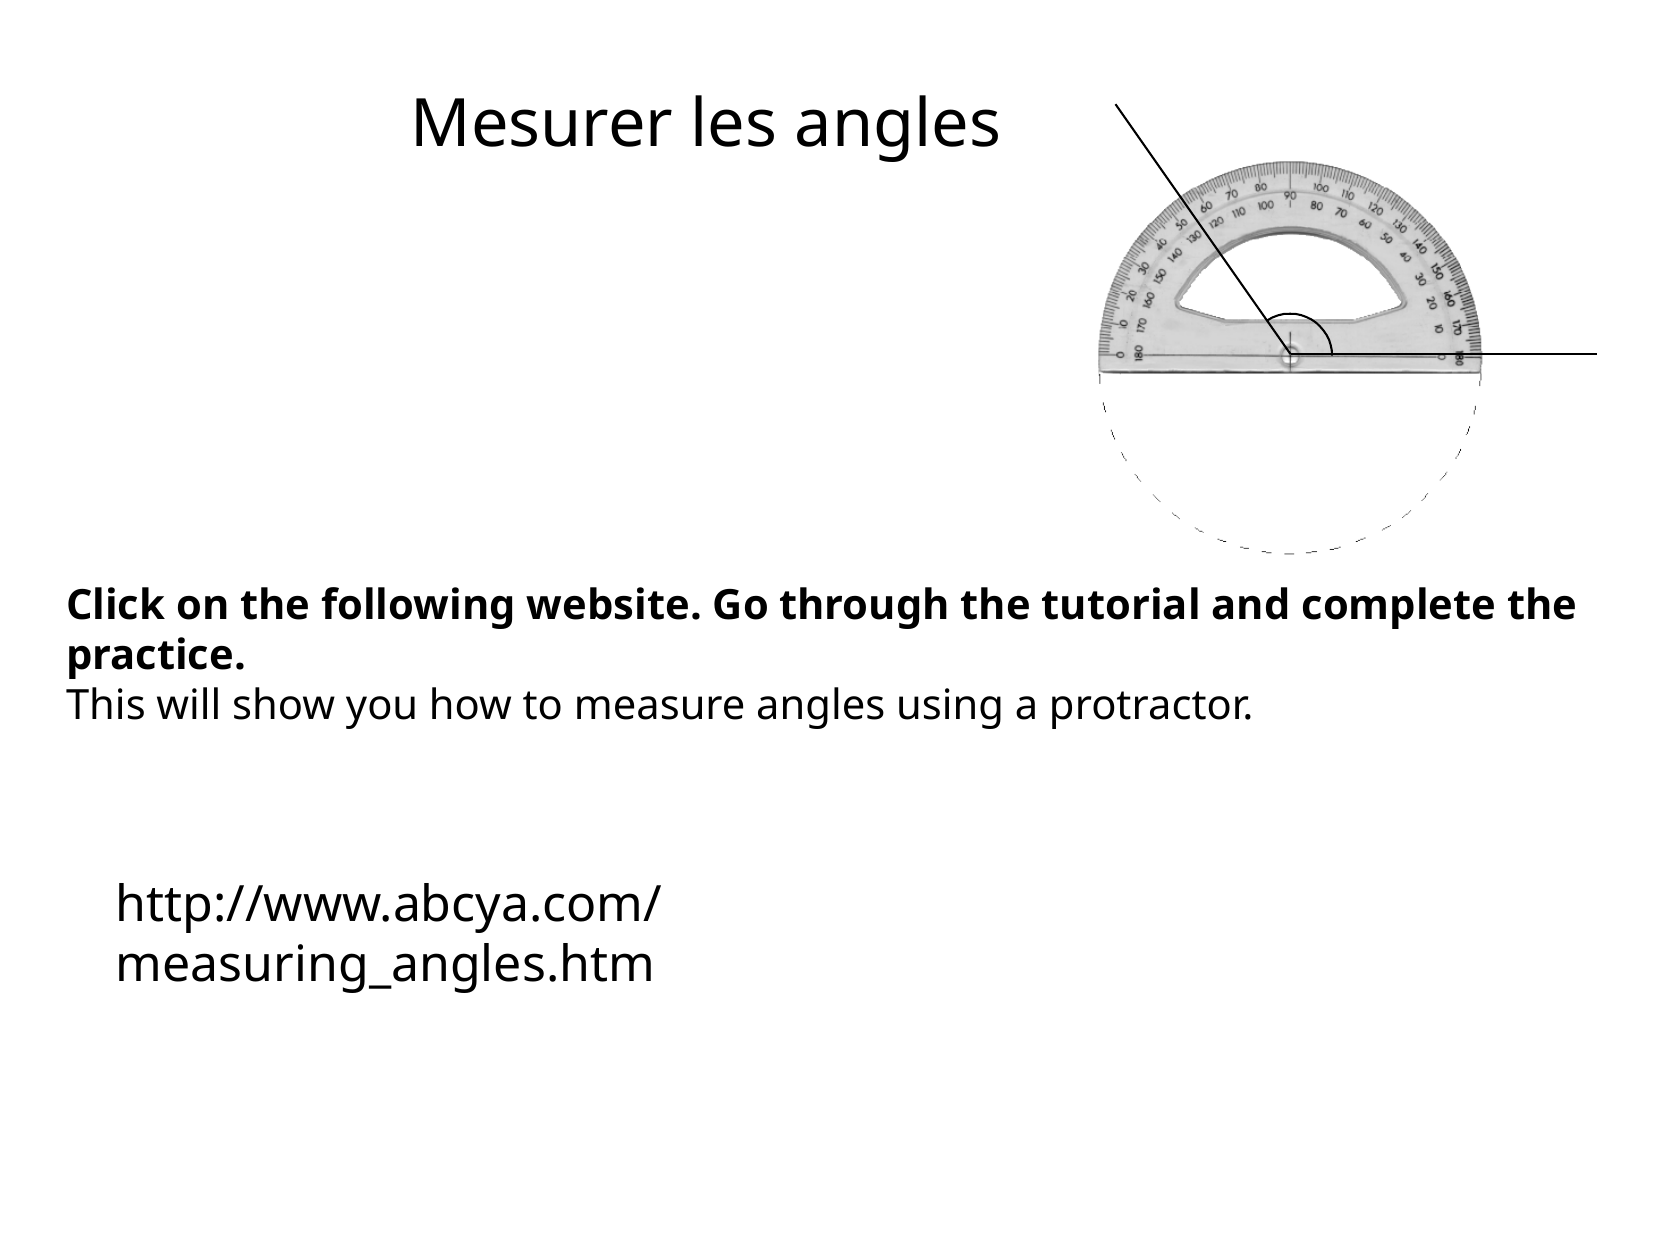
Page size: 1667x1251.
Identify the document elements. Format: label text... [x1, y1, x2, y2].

picture [1095, 159, 1485, 558]
text_box Mesurer les angles [395, 72, 1049, 168]
text_box Click on the following website. Go through the tutorial and complete the practice. This will show you how to measure angles using a protractor. [51, 570, 1635, 736]
text_box http://www.abcya.com/measuring_angles.htm [100, 864, 1203, 1000]
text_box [1115, 104, 1597, 356]
